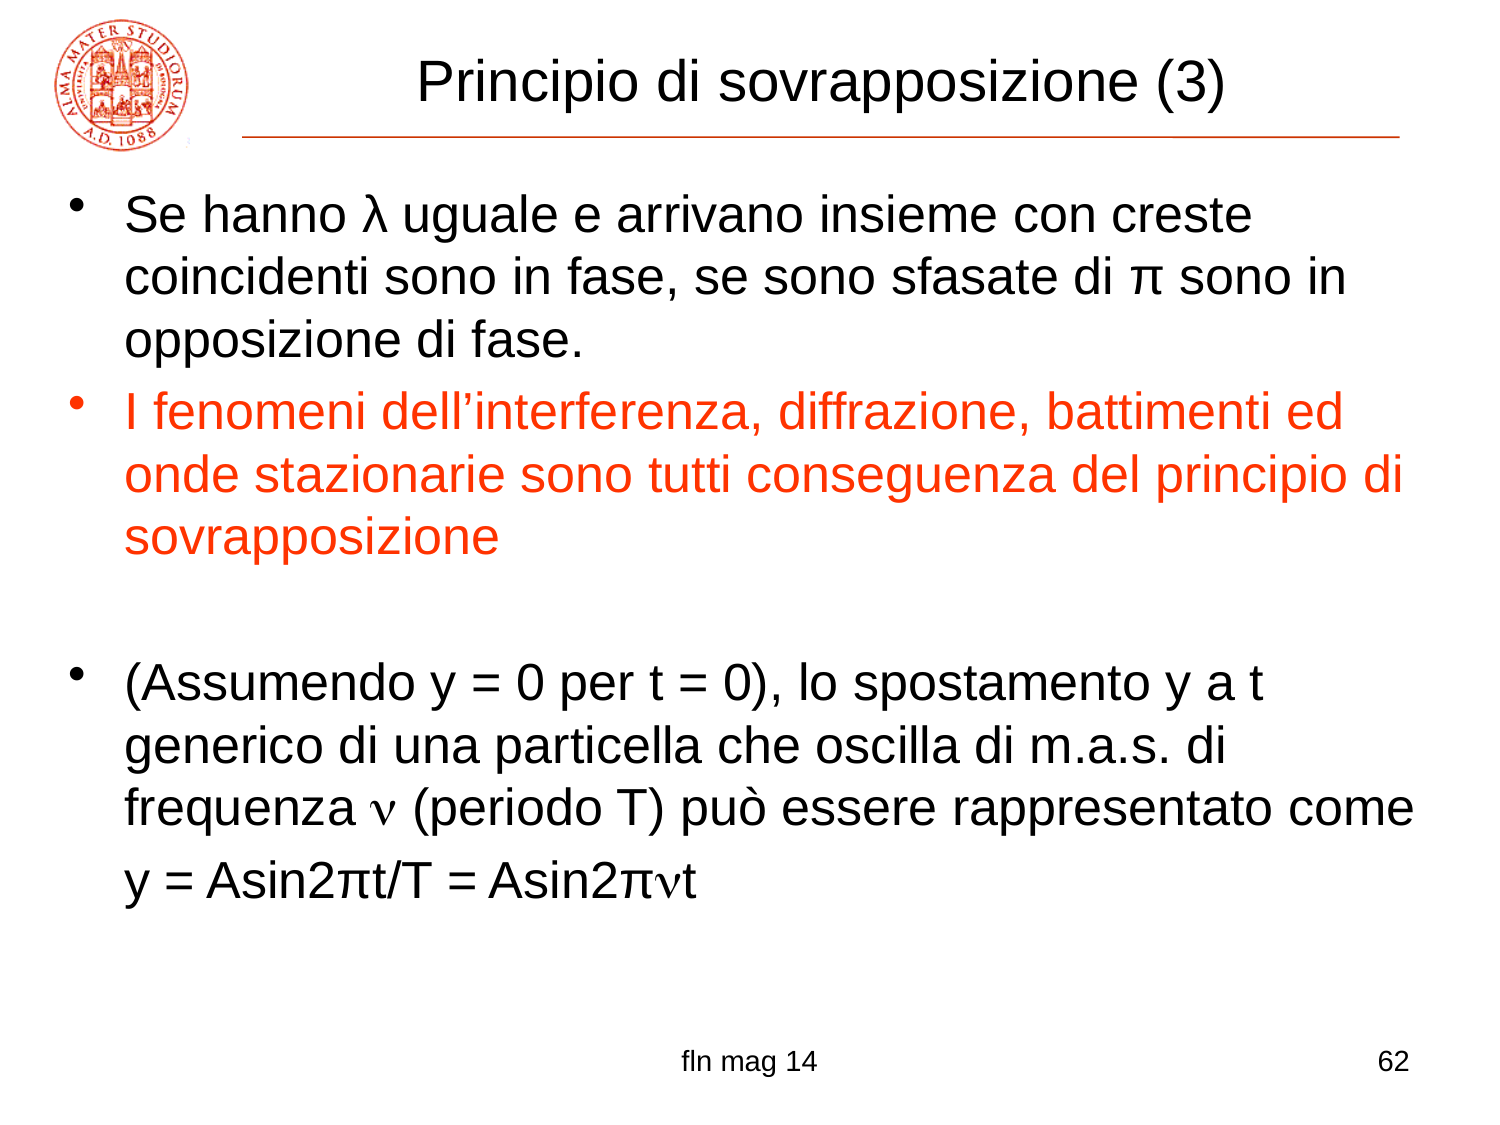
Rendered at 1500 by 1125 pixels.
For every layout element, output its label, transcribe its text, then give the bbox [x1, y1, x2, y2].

footer fln mag 14 [512, 1034, 988, 1103]
picture [53, 18, 190, 168]
list Se hanno λ uguale e arrivano insieme con creste coincidenti sono in fase, se sono sfasate di π sono in opposizione di fase. I fenomeni dell’interferenza, diffrazione, battimenti ed onde stazionarie sono tutti conseguenza del principio di sovrapposizione (Assumendo y = 0 per t = 0), lo spostamento y a t generico di una particella che oscilla di m.a.s. di frequenza  (periodo T) può essere rappresentato come y = Asin2πt/T = Asin2πt [53, 172, 1447, 1024]
slide_number 62 [1074, 1034, 1425, 1103]
title Principio di sovrapposizione (3) [230, 31, 1415, 126]
